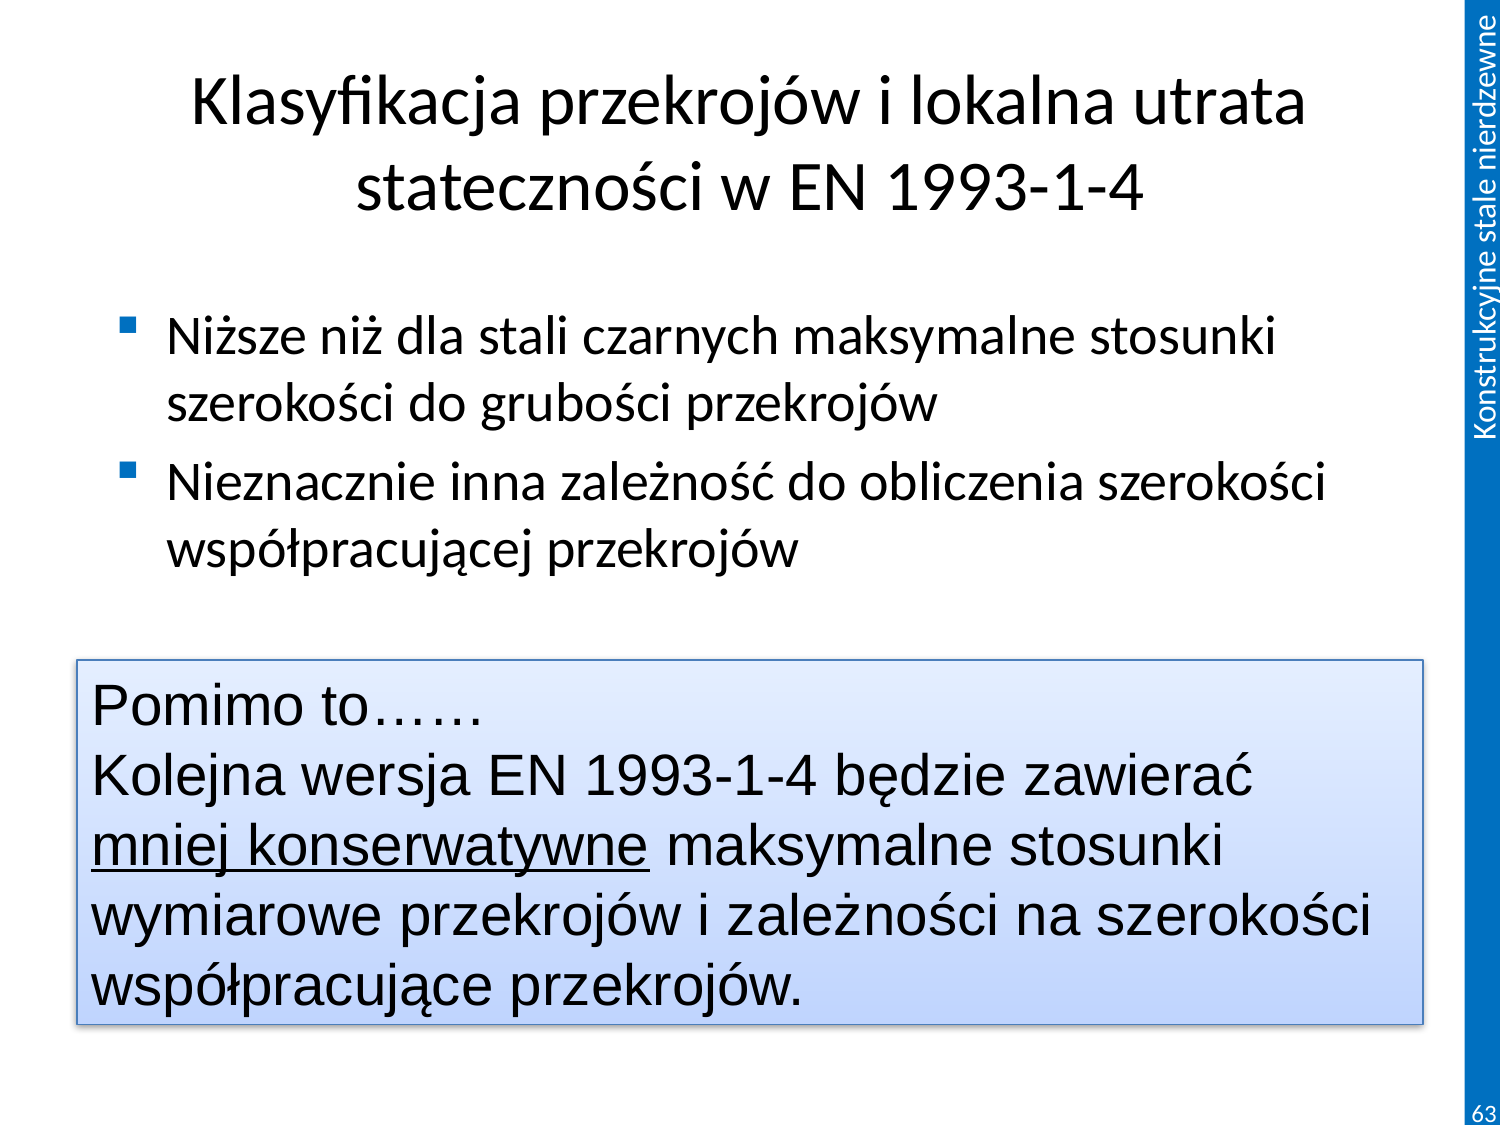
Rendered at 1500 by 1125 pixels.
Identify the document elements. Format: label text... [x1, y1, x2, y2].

slide_number 63 [1446, 1082, 1500, 1125]
list Niższe niż dla stali czarnych maksymalne stosunki szerokości do grubości przekrojów Nieznacznie inna zależność do obliczenia szerokości współpracującej przekrojów [100, 290, 1483, 587]
title Klasyfikacja przekrojów i lokalna utrata stateczności w EN 1993-1-4 [75, 45, 1425, 233]
text_box Pomimo to…… Kolejna wersja EN 1993-1-4 będzie zawierać mniej konserwatywne maksymalne stosunki wymiarowe przekrojów i zależności na szerokości współpracujące przekrojów. [76, 659, 1424, 1025]
